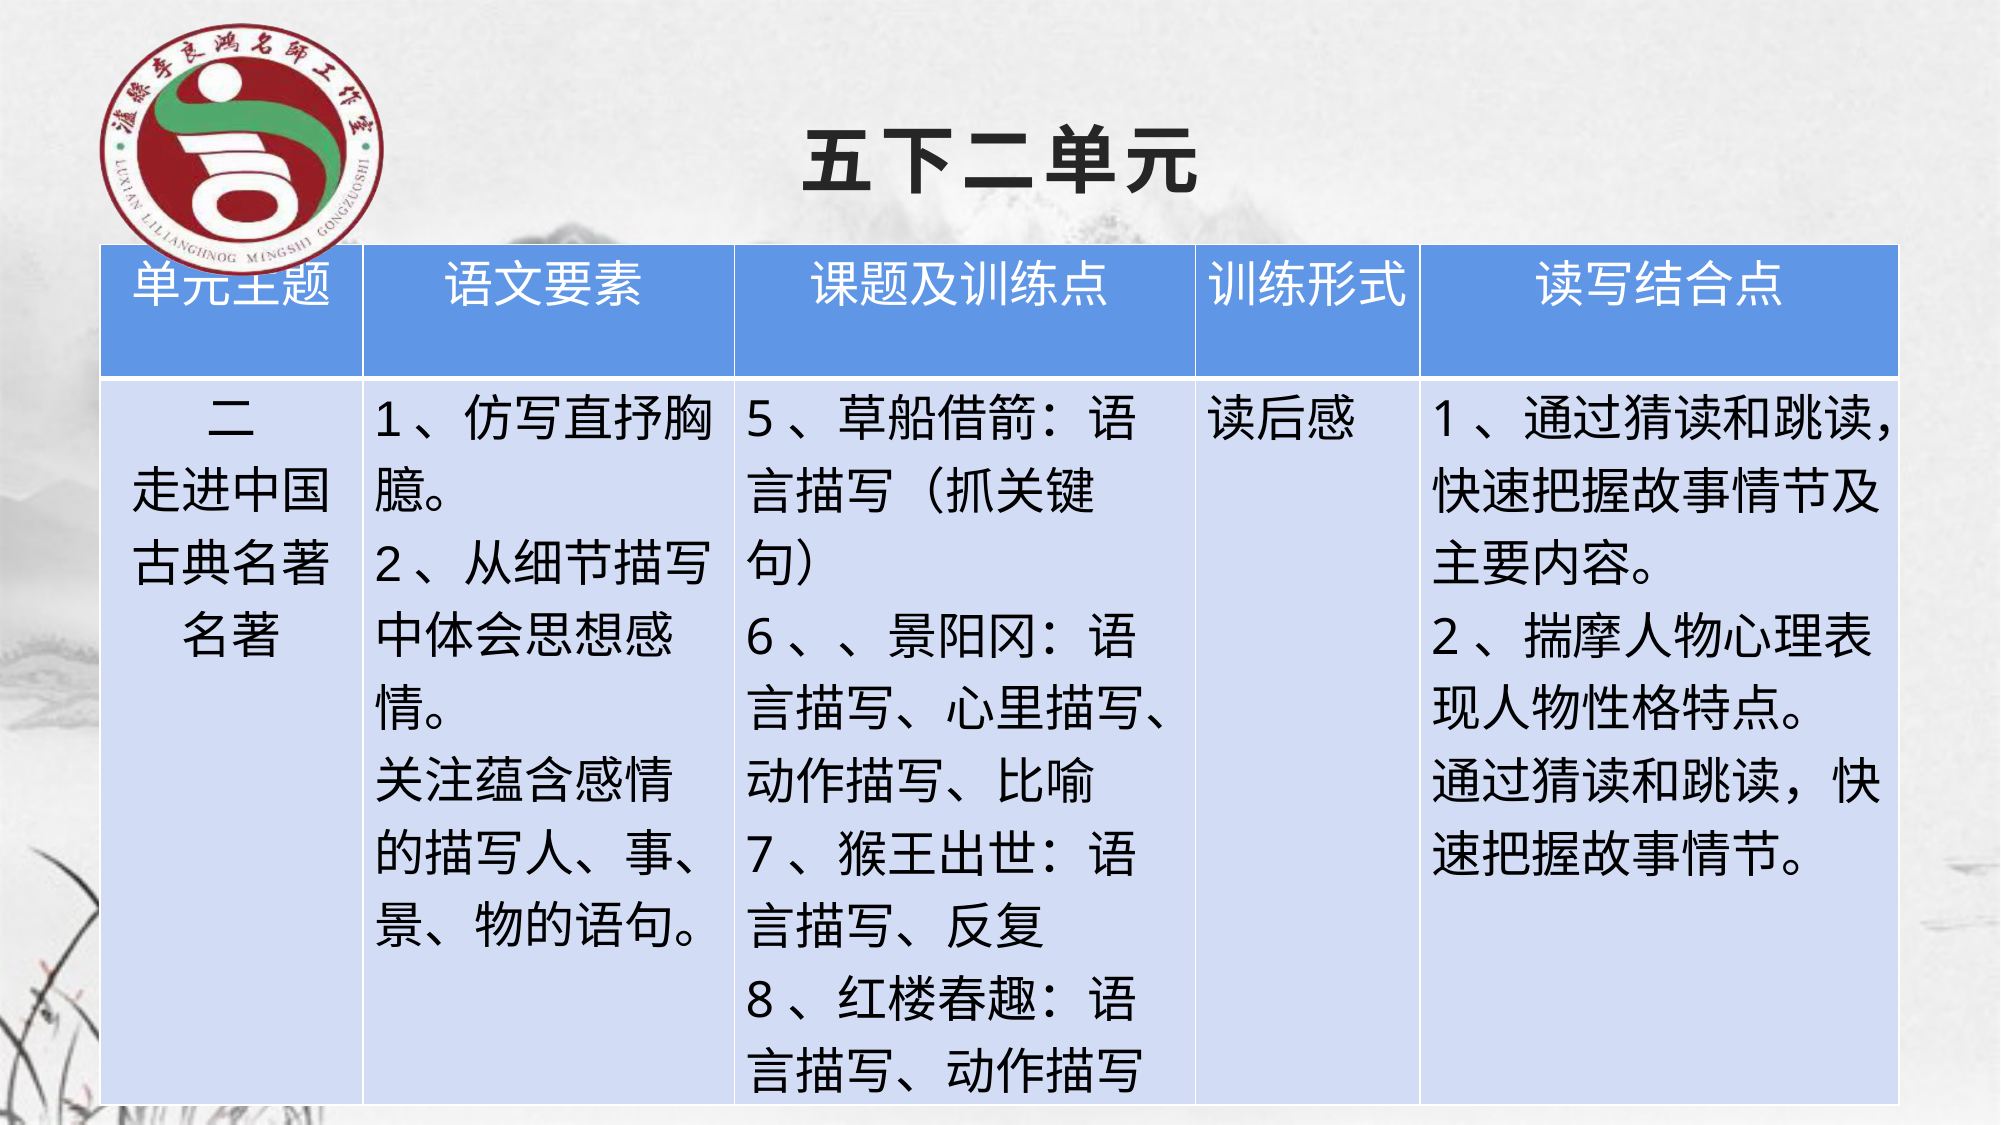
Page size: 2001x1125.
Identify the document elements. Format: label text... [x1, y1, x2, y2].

table_header 读写结合点 [1421, 245, 1898, 376]
table_cell 二 走进中国古典名著名著 [101, 381, 362, 1104]
table_cell 1、仿写直抒胸臆。 2、从细节描写中体会思想感情。 关注蕴含感情的描写人、事、景、物的语句。 [364, 381, 734, 1104]
table_cell 读后感 [1196, 381, 1419, 1104]
table_header 课题及训练点 [735, 245, 1195, 376]
table_header 训练形式 [1196, 245, 1419, 376]
title 五下二单元 [384, 99, 1900, 216]
table_cell 1、通过猜读和跳读，快速把握故事情节及主要内容。 2、揣摩人物心理表现人物性格特点。 通过猜读和跳读，快速把握故事情节。 [1421, 381, 1898, 1104]
picture [0, 0, 2001, 1125]
table_header 单元主题 [101, 276, 362, 376]
table_cell 5、草船借箭：语言描写（抓关键句） 6、、景阳冈：语言描写、心里描写、动作描写、比喻 7、猴王出世：语言描写、反复 8、红楼春趣：语言描写、动作描写 [735, 381, 1195, 1104]
table_header 语文要素 [364, 245, 734, 376]
